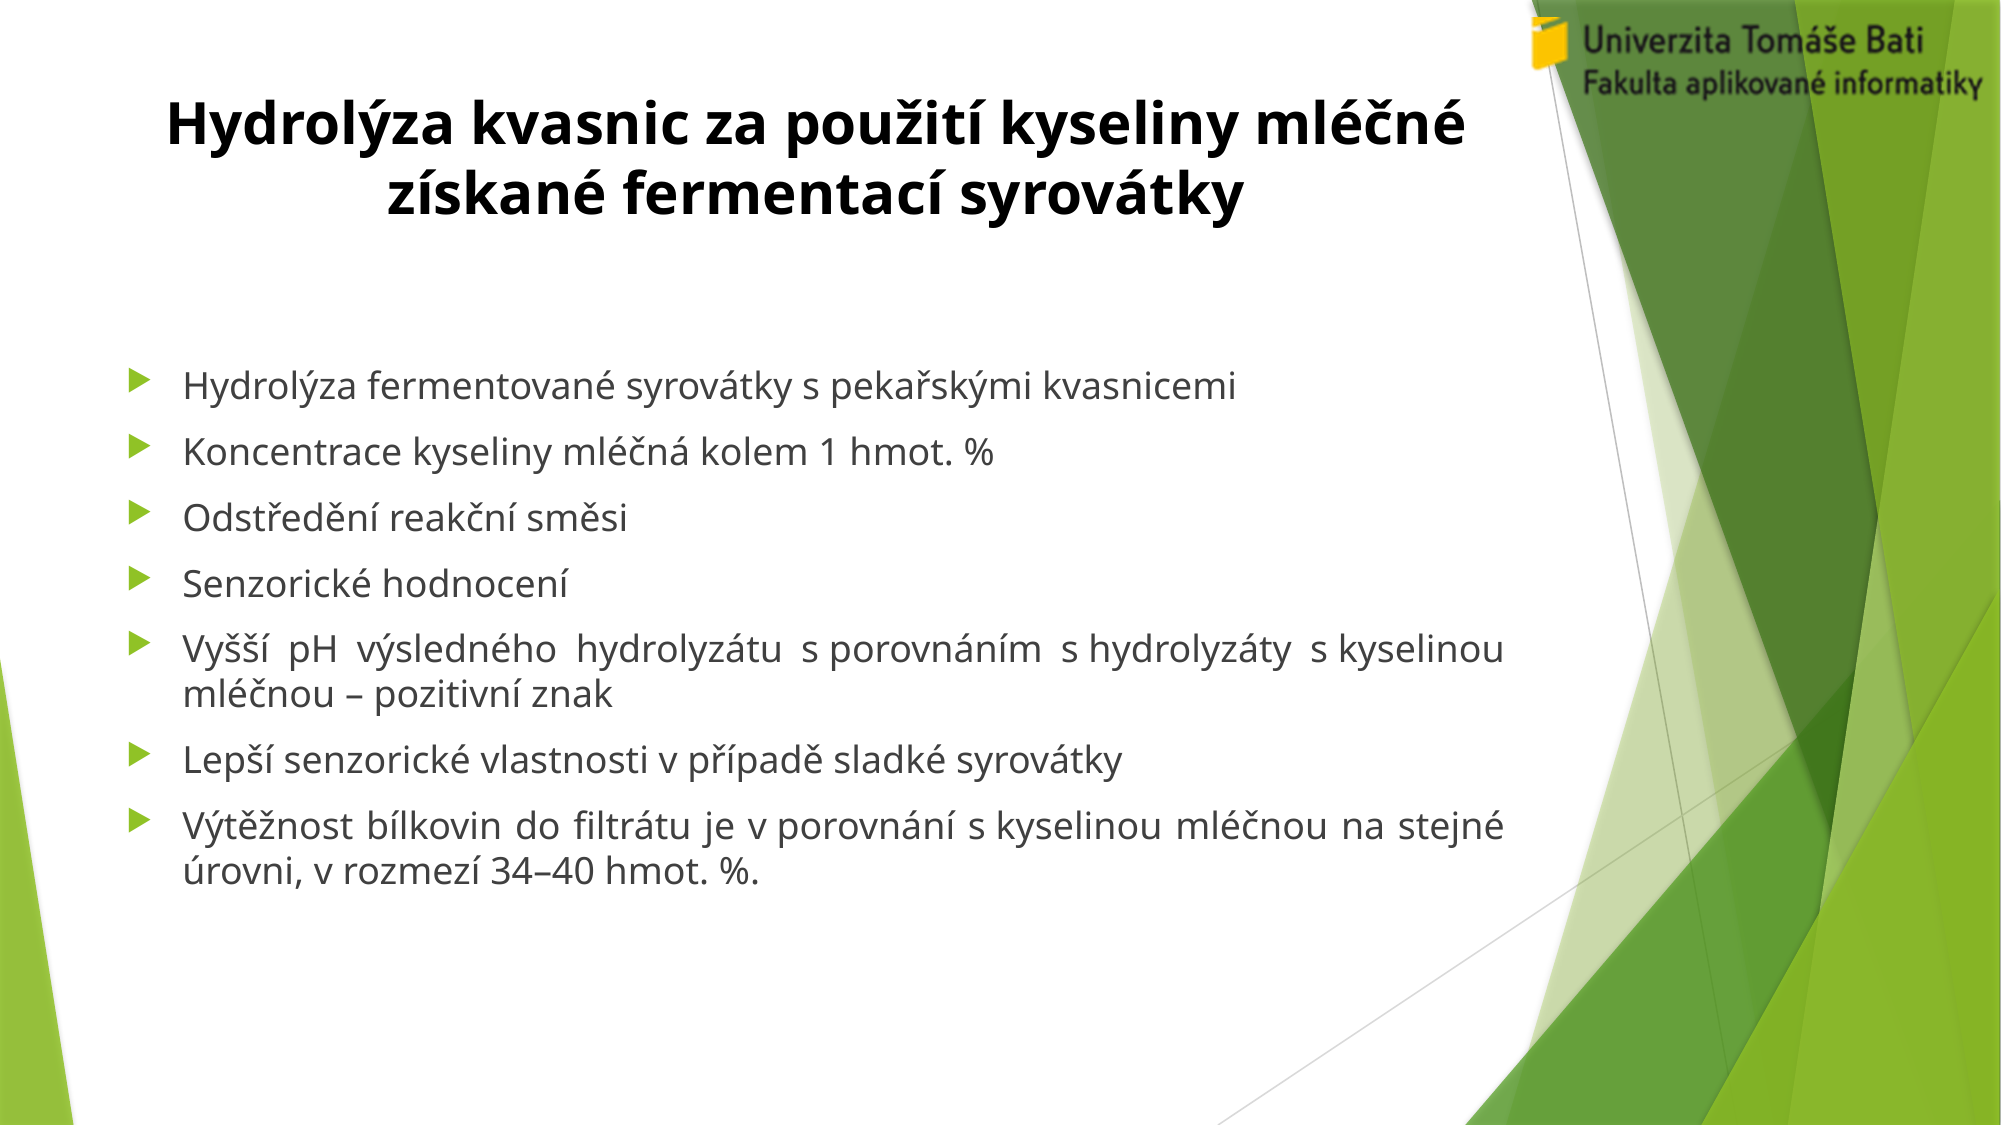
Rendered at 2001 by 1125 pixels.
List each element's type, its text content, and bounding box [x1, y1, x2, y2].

title Hydrolýza kvasnic za použití kyseliny mléčné získané fermentací syrovátky [111, 78, 1522, 261]
list Hydrolýza fermentované syrovátky s pekařskými kvasnicemi Koncentrace kyseliny mléčná kolem 1 hmot. % Odstředění reakční směsi Senzorické hodnocení Vyšší pH výsledného hydrolyzátu s porovnáním s hydrolyzáty s kyselinou mléčnou – pozitivní znak Lepší senzorické vlastnosti v případě sladké syrovátky Výtěžnost bílkovin do filtrátu je v porovnání s kyselinou mléčnou na stejné úrovni, v rozmezí 34–40 hmot. %. [111, 354, 1522, 992]
picture [1527, 16, 2000, 109]
